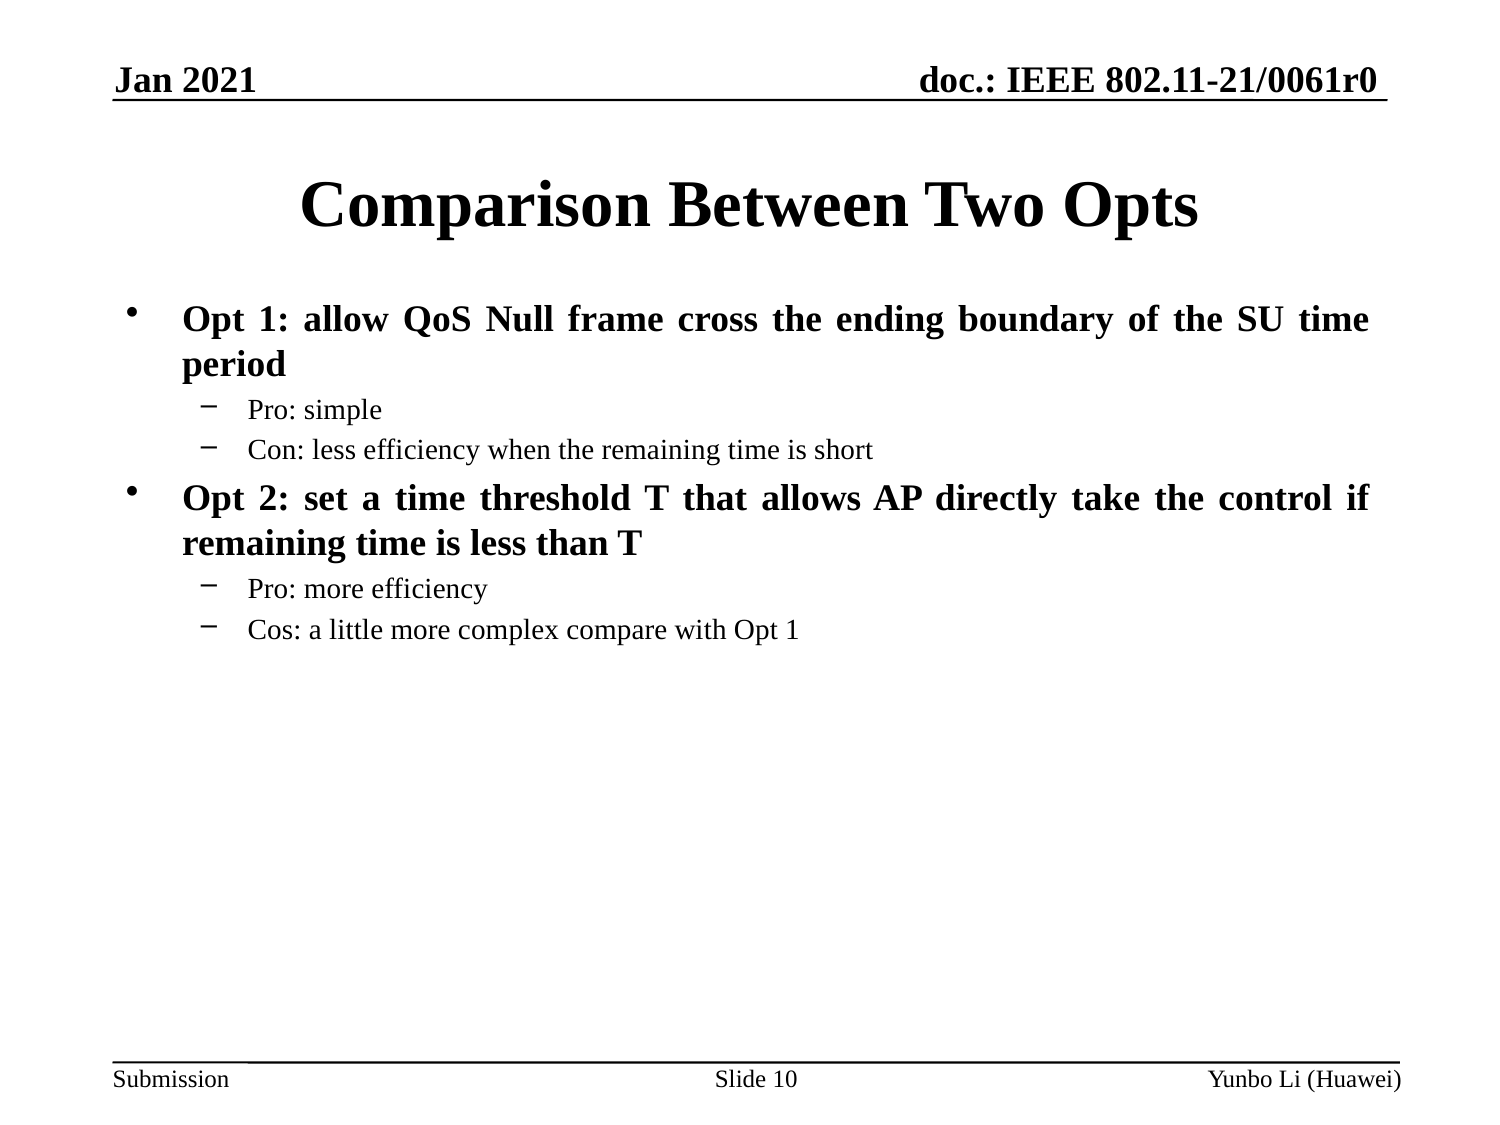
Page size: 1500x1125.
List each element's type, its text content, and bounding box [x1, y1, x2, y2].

footer Yunbo Li (Huawei) [1204, 1061, 1402, 1093]
slide_number Slide 10 [712, 1061, 800, 1093]
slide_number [114, 54, 259, 101]
list Opt 1: allow QoS Null frame cross the ending boundary of the SU time period Pro: simple Con: less efficiency when the remaining time is short Opt 2: set a time threshold T that allows AP directly take the control if remaining time is less than T Pro: more efficiency Cos: a little more complex compare with Opt 1 [110, 286, 1386, 753]
title Comparison Between Two Opts [112, 112, 1388, 288]
